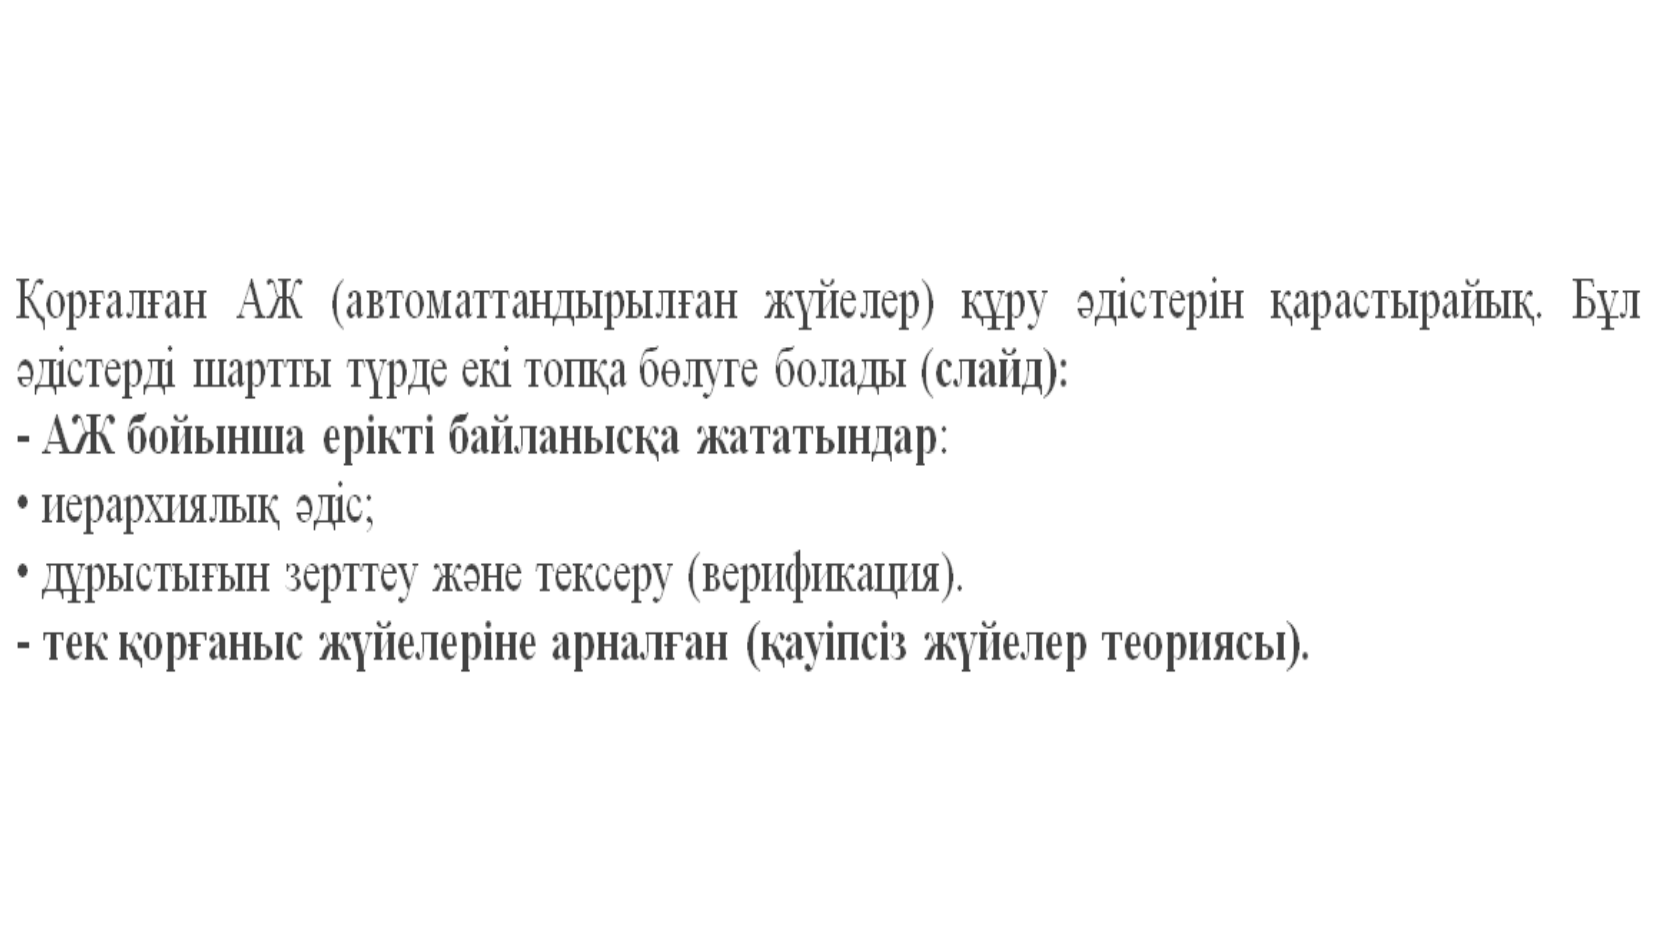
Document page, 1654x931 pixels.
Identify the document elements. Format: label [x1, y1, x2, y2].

picture [5, 240, 1643, 678]
